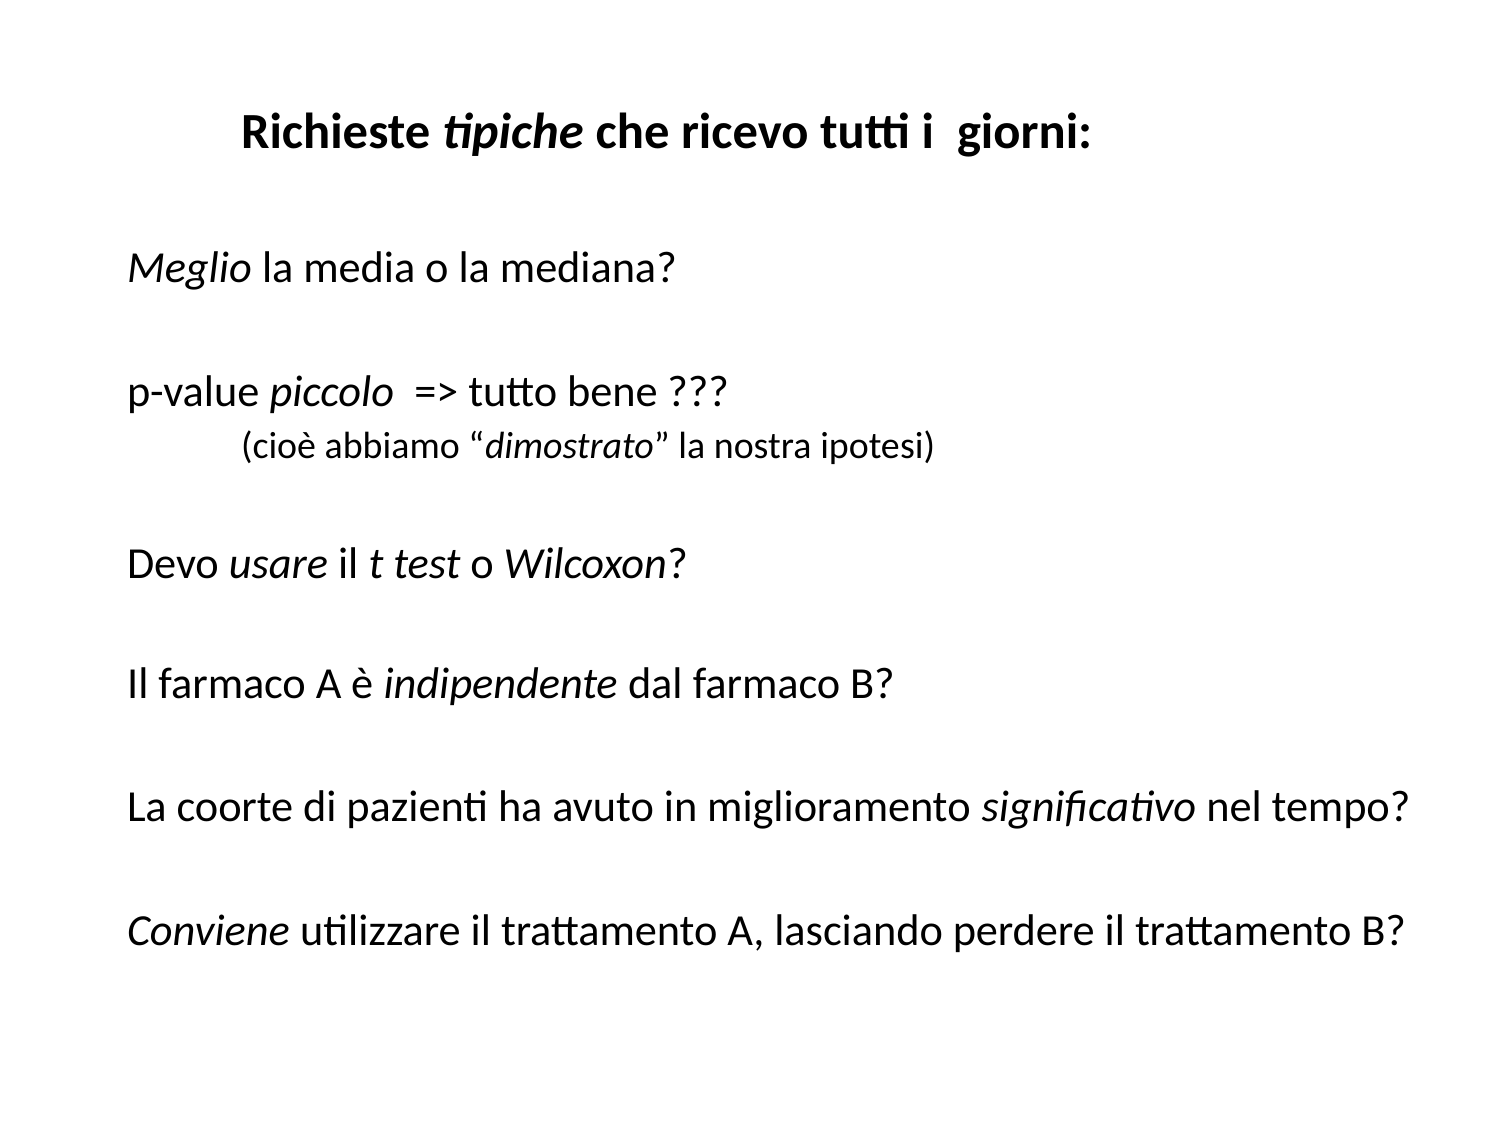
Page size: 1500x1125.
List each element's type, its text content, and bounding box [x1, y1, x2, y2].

list Richieste tipiche che ricevo tutti i giorni: Meglio la media o la mediana? p-value piccolo => tutto bene ??? (cioè abbiamo “dimostrato” la nostra ipotesi) Devo usare il t test o Wilcoxon? Il farmaco A è indipendente dal farmaco B? La coorte di pazienti ha avuto in miglioramento significativo nel tempo? Conviene utilizzare il trattamento A, lasciando perdere il trattamento B? [112, 90, 1463, 1047]
